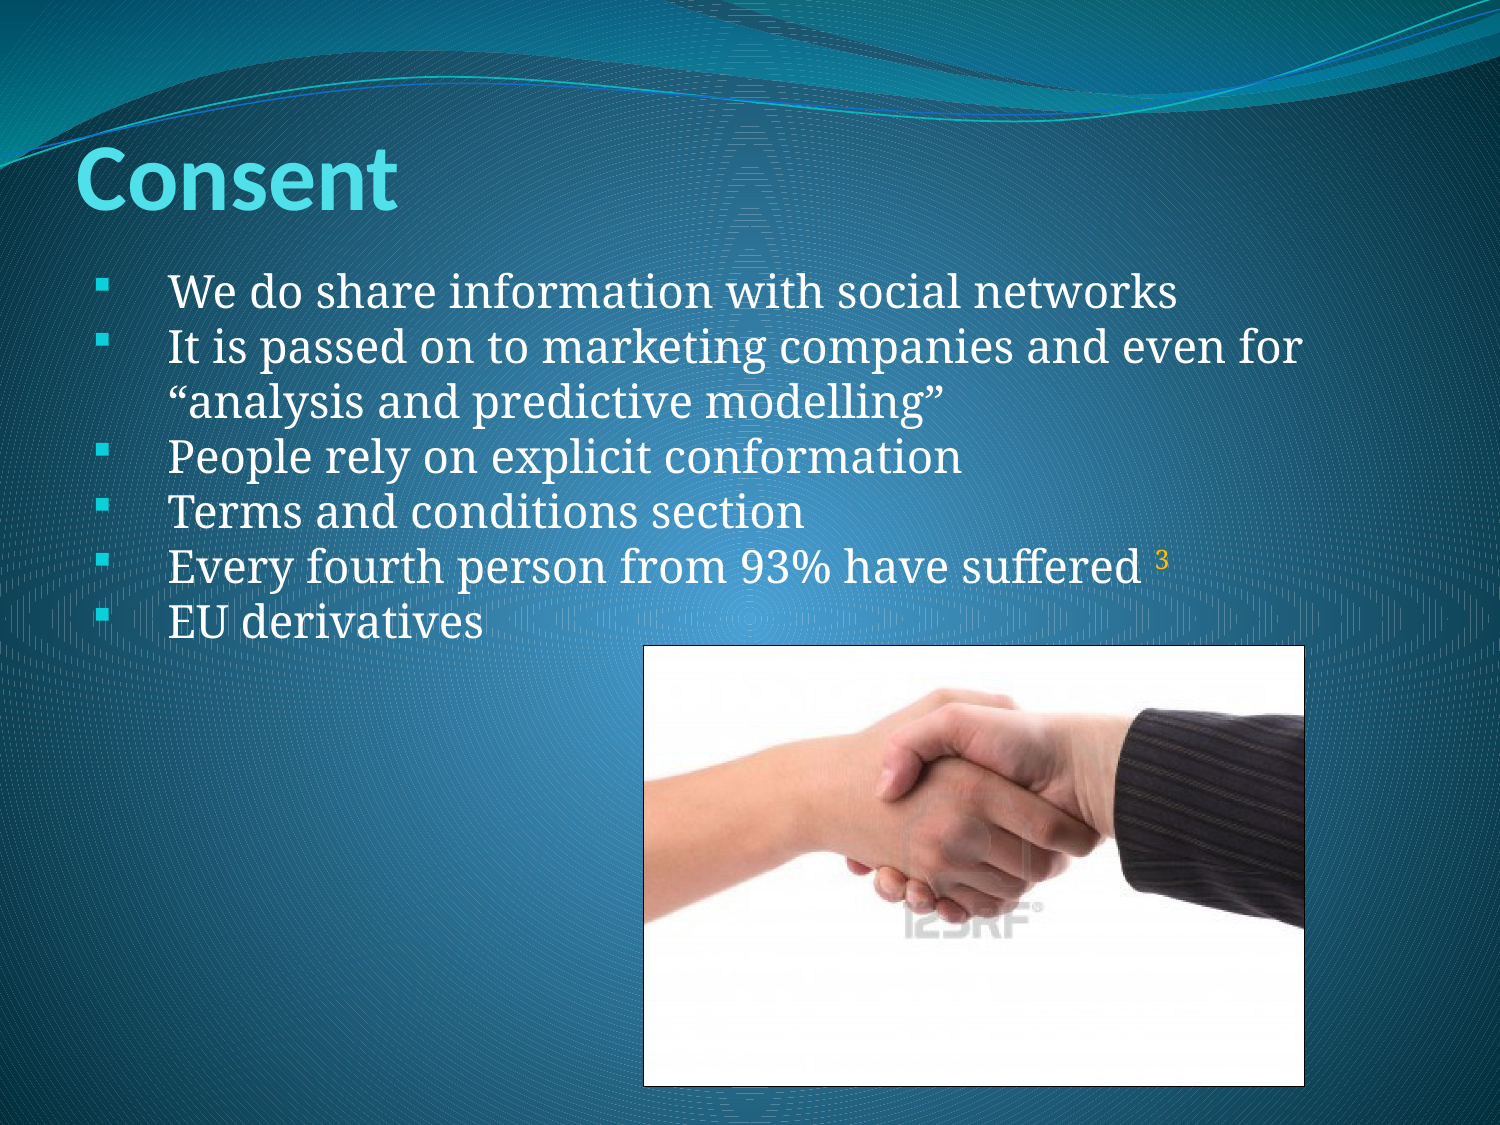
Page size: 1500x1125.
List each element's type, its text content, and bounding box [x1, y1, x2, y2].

title Consent [76, 113, 1365, 230]
picture [643, 644, 1306, 1087]
text_box We do share information with social networks It is passed on to marketing companies and even for “analysis and predictive modelling” People rely on explicit conformation Terms and conditions section Every fourth person from 93% have suffered 3 EU derivatives [77, 255, 1330, 655]
